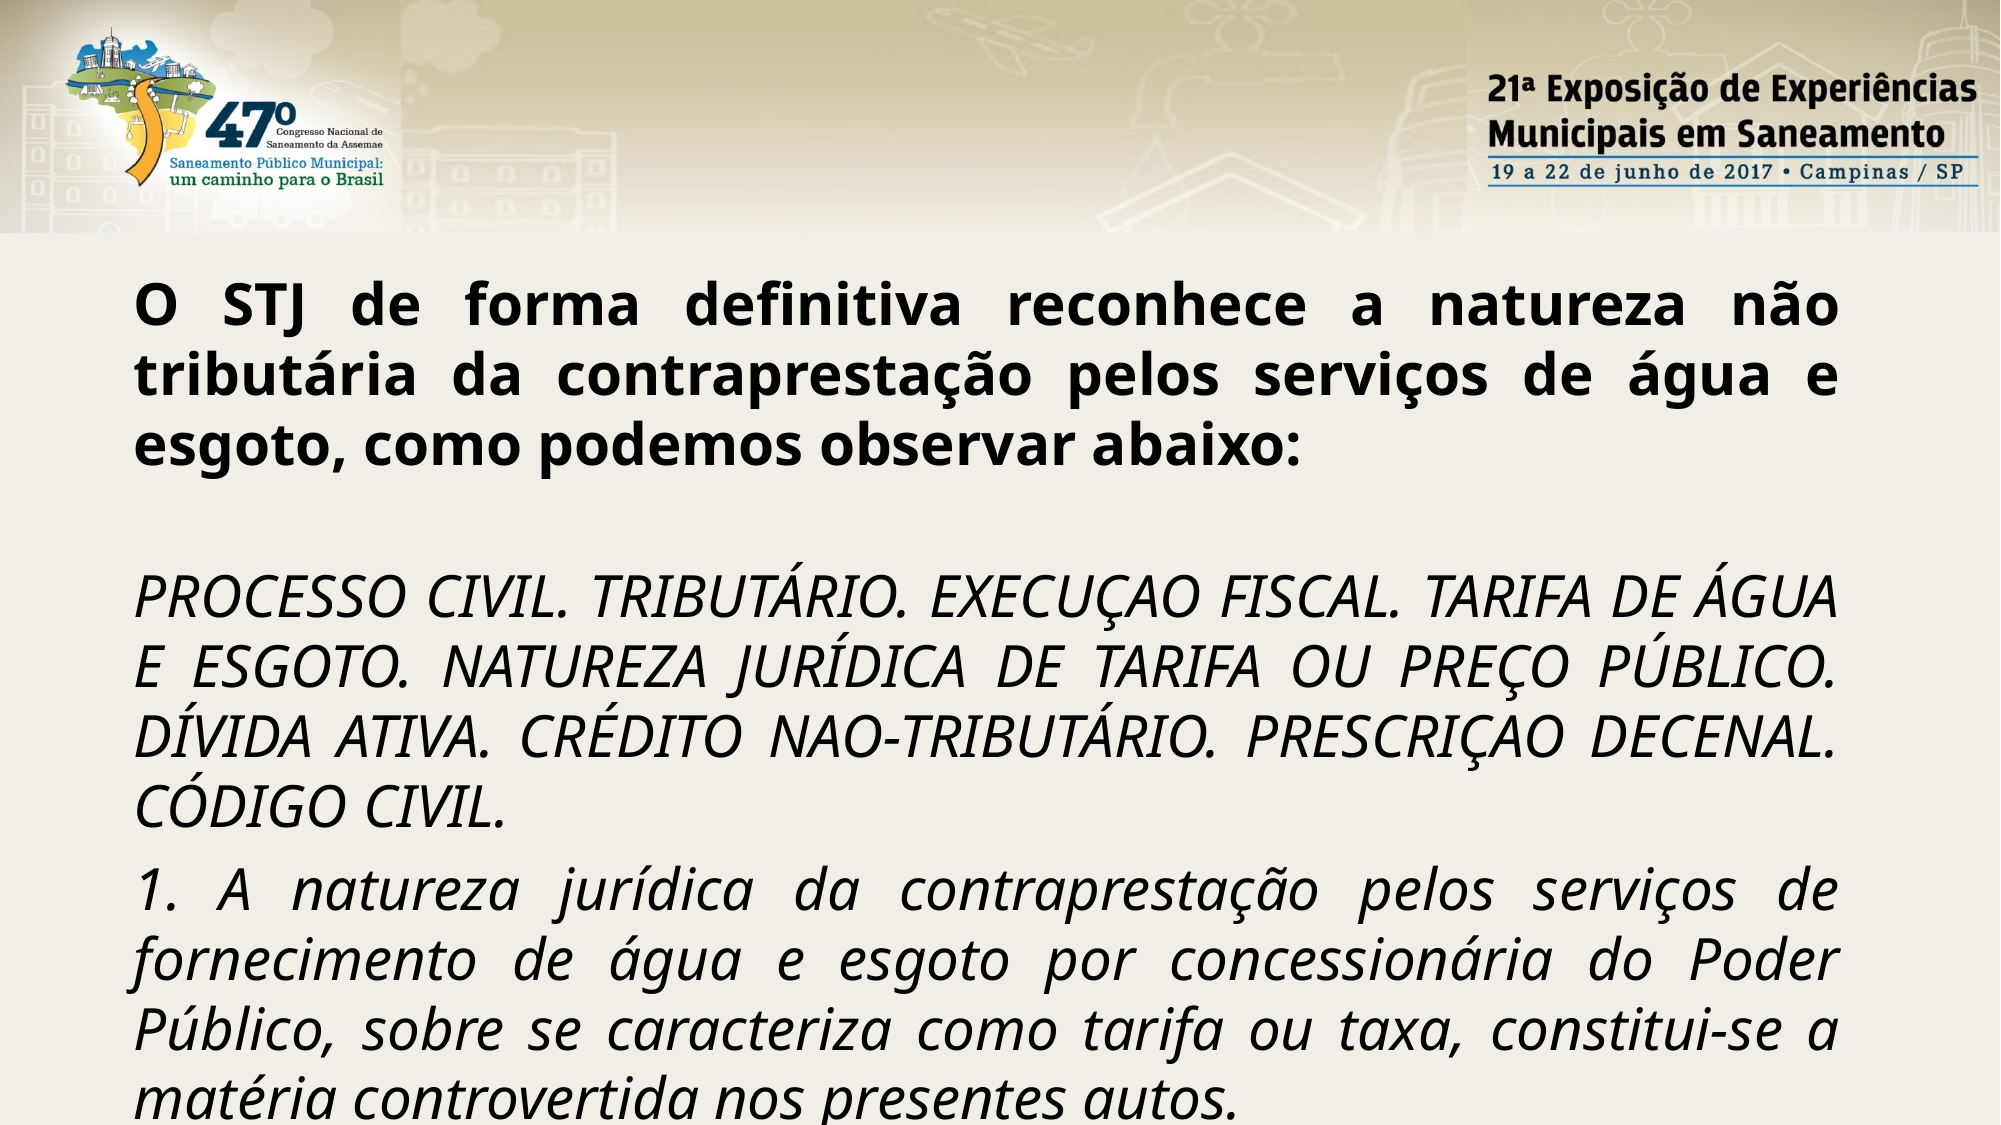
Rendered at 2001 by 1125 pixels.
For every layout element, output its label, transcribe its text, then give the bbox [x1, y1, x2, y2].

picture [0, 0, 2000, 233]
text_box O STJ de forma definitiva reconhece a natureza não tributária da contraprestação pelos serviços de água e esgoto, como podemos observar abaixo: PROCESSO CIVIL. TRIBUTÁRIO. EXECUÇAO FISCAL. TARIFA DE ÁGUA E ESGOTO. NATUREZA JURÍDICA DE TARIFA OU PREÇO PÚBLICO. DÍVIDA ATIVA. CRÉDITO NAO-TRIBUTÁRIO. PRESCRIÇAO DECENAL. CÓDIGO CIVIL. 1. A natureza jurídica da contraprestação pelos serviços de fornecimento de água e esgoto por concessionária do Poder Público, sobre se caracteriza como tarifa ou taxa, constitui-se a matéria controvertida nos presentes autos. [119, 259, 1856, 1125]
